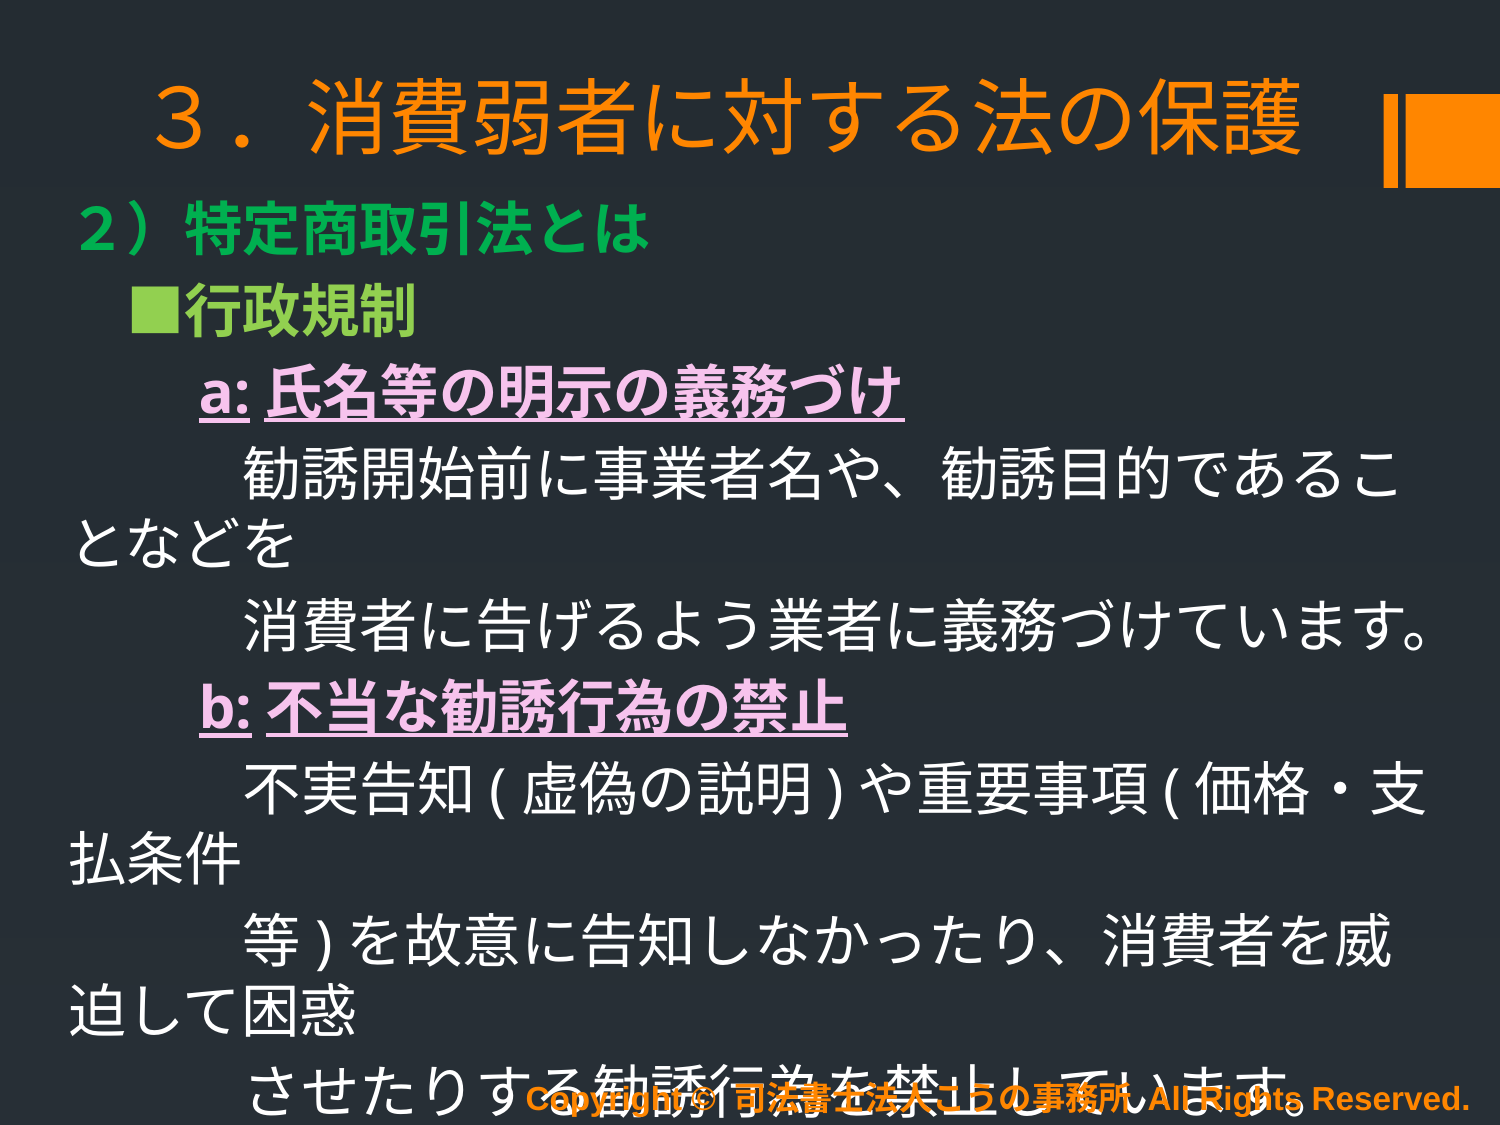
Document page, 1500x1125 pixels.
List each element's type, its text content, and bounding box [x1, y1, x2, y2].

list ２）特定商取引法とは ■行政規制 a:氏名等の明示の義務づけ 勧誘開始前に事業者名や、勧誘目的であることなどを 消費者に告げるよう業者に義務づけています。 b:不当な勧誘行為の禁止 不実告知(虚偽の説明)や重要事項(価格・支払条件 等)を故意に告知しなかったり、消費者を威迫して困惑 させたりする勧誘行為を禁止しています。 [45, 184, 1455, 929]
text_box Copyright © 司法書士法人こうの事務所 All Rights Reserved. [510, 1069, 1500, 1125]
title ３．消費弱者に対する法の保護 [123, 30, 1324, 173]
